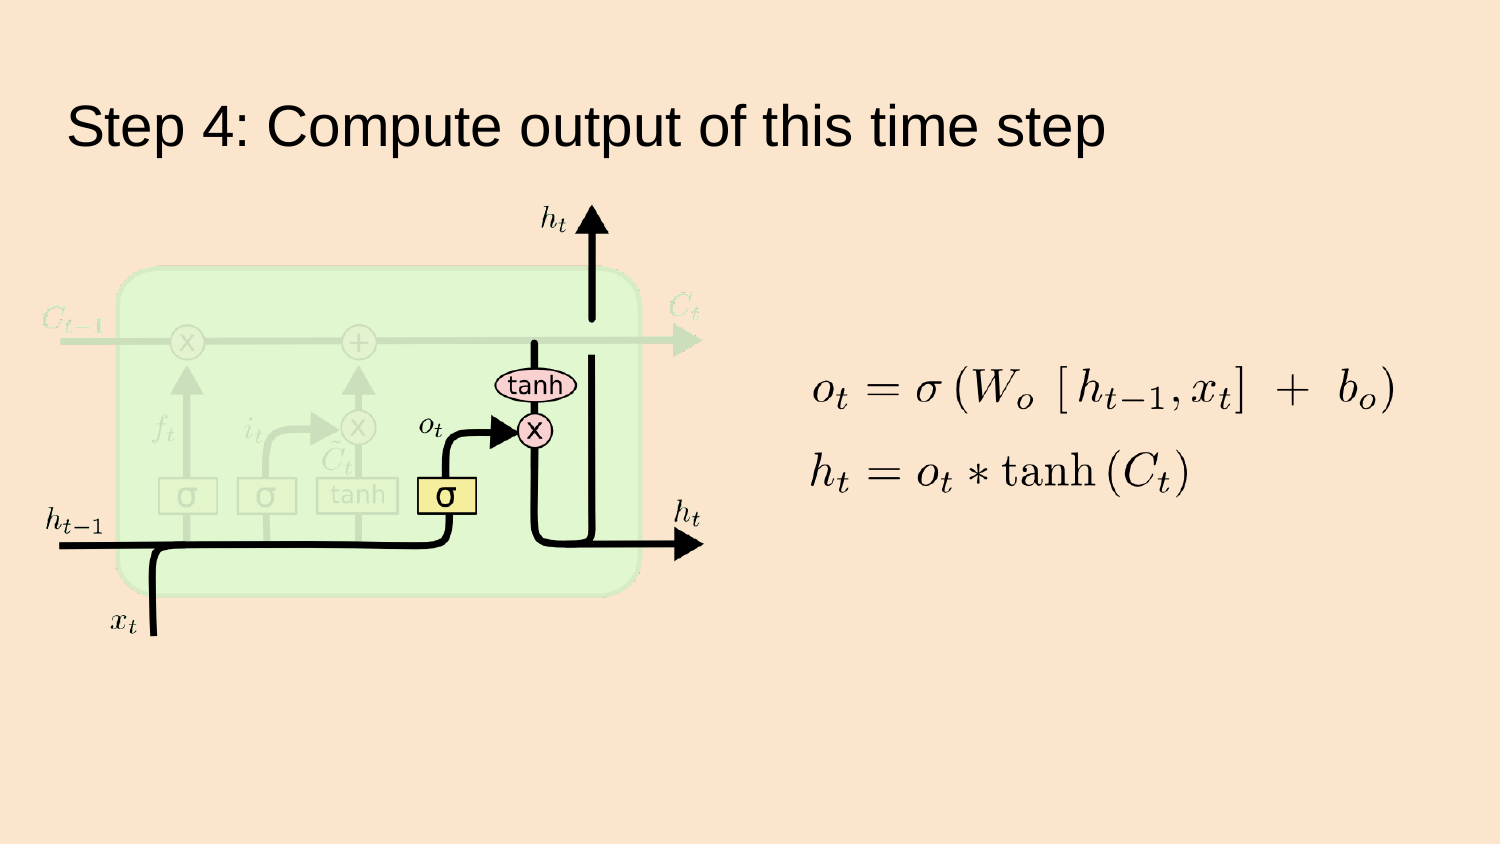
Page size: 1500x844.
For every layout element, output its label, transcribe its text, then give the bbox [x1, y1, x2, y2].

picture [24, 191, 1476, 640]
title Step 4: Compute output of this time step [51, 72, 1449, 167]
